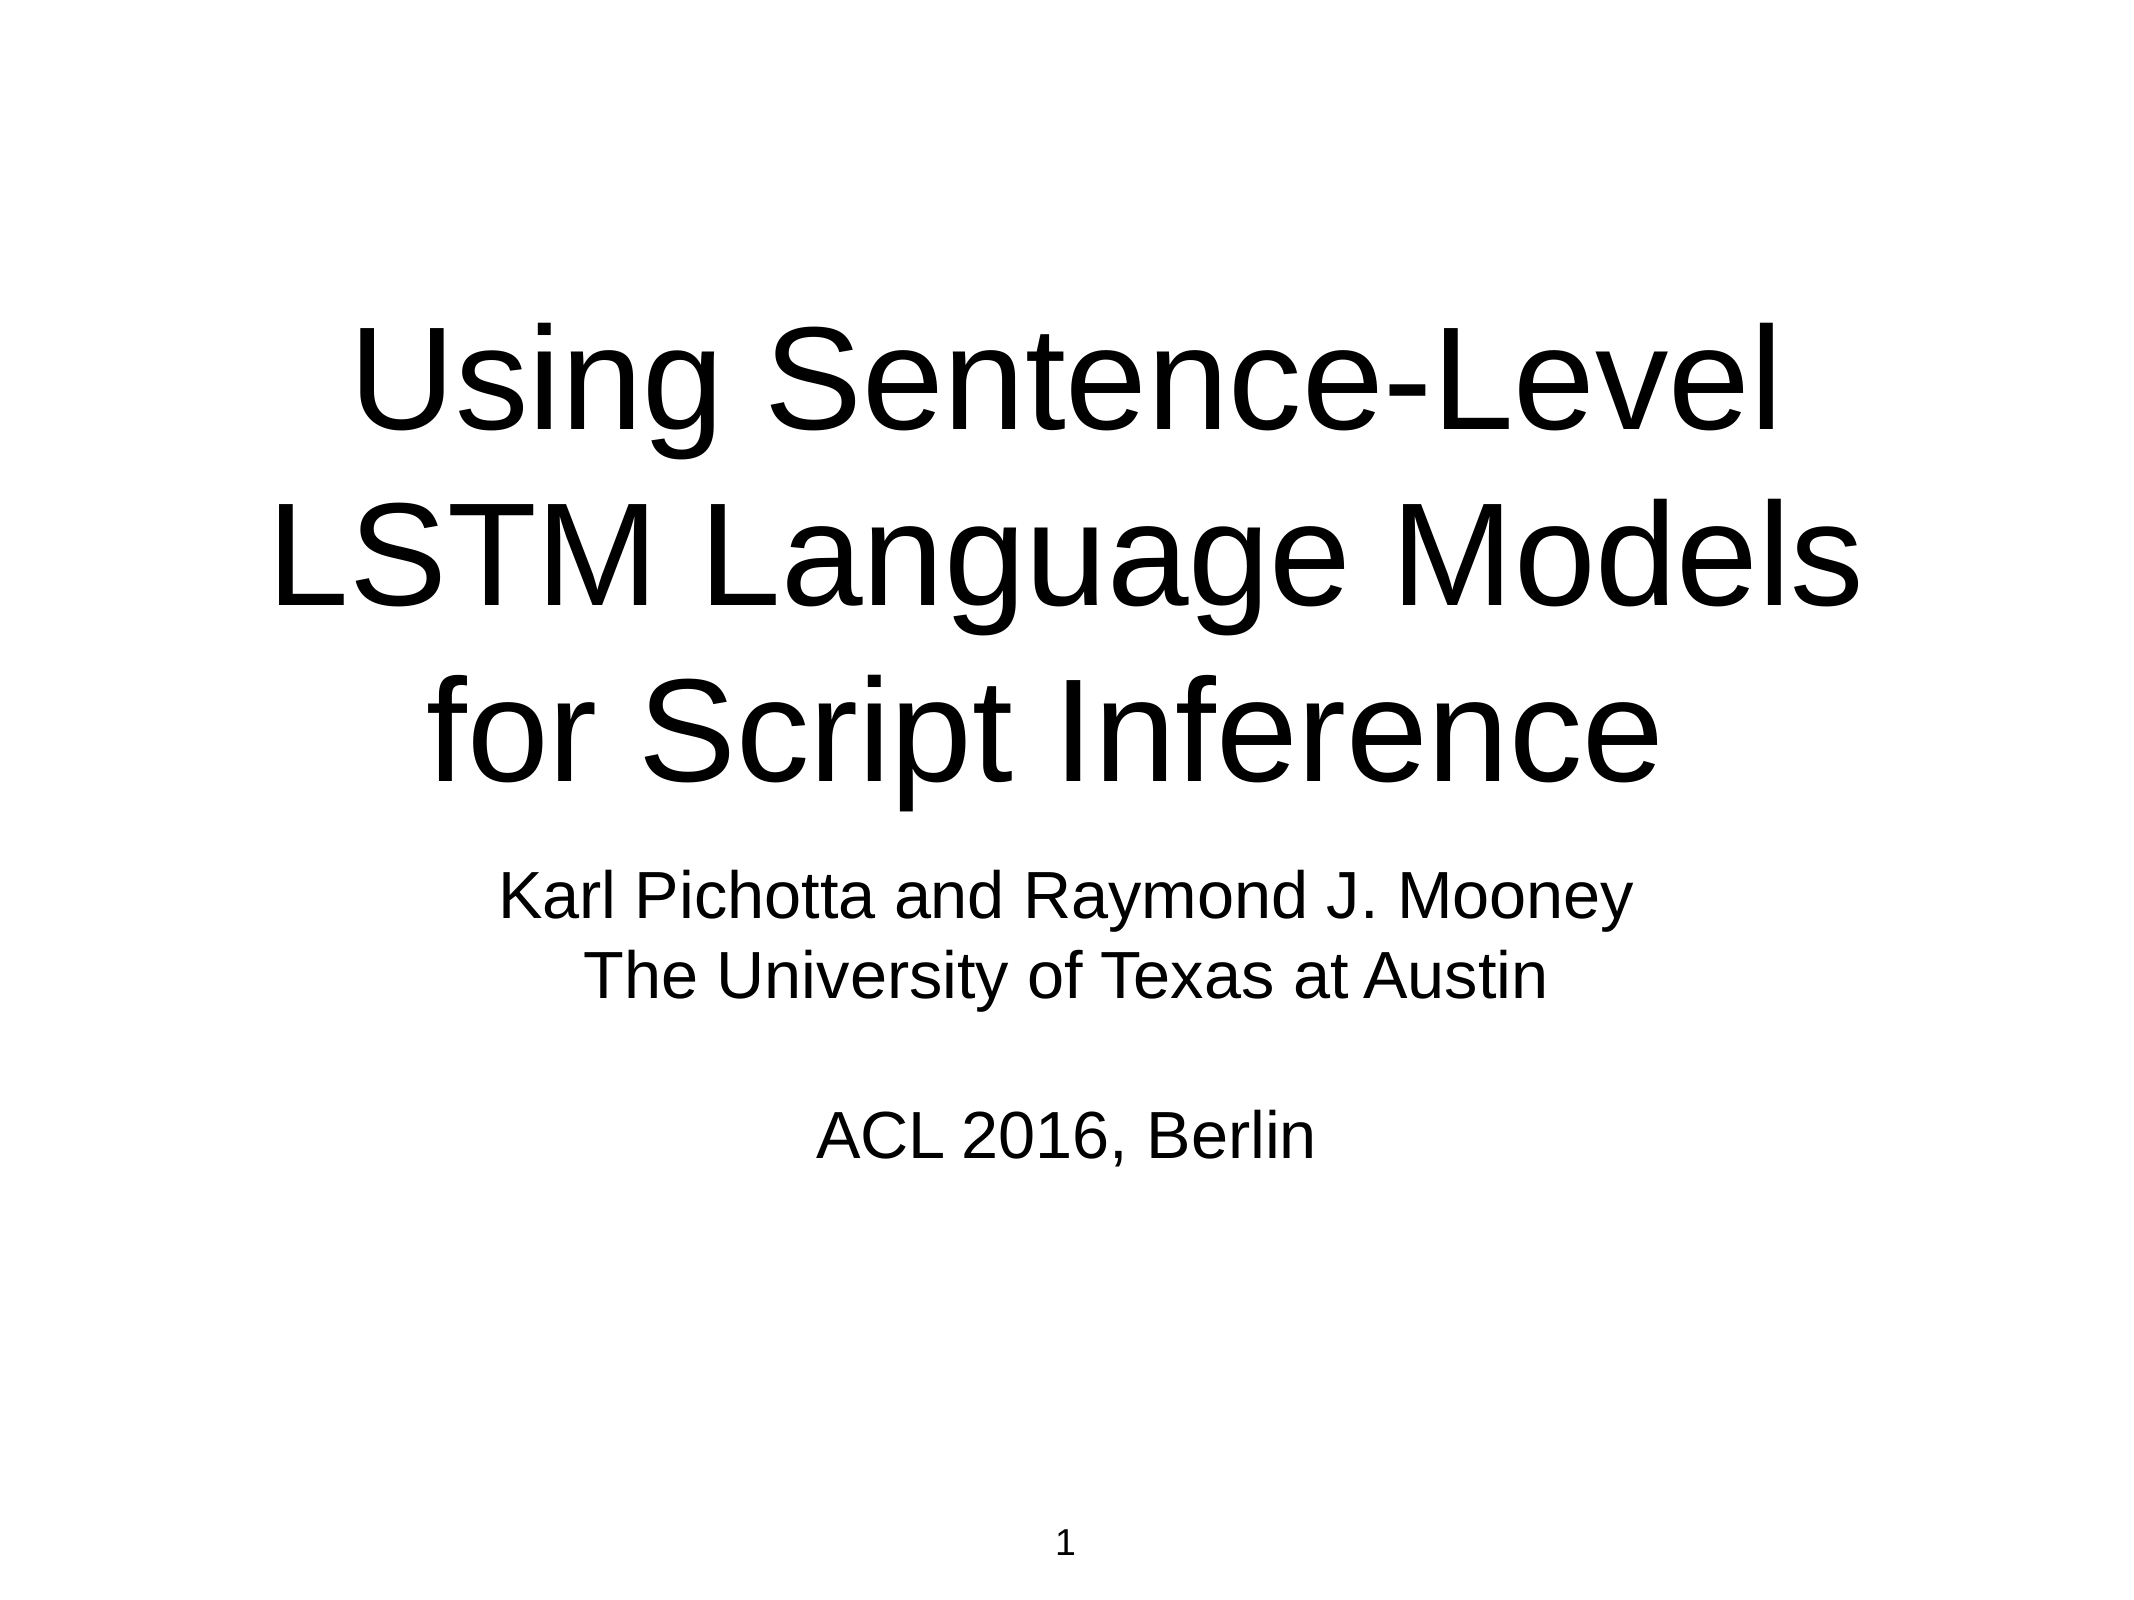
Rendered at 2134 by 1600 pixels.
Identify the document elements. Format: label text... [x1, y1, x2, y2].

list Karl Pichotta and Raymond J. Mooney The University of Texas at Austin ACL 2016, Berlin [207, 851, 1926, 1203]
slide_number 1 [1045, 1517, 1086, 1581]
title Using Sentence-Level LSTM Language Models for Script Inference [207, 268, 1926, 811]
